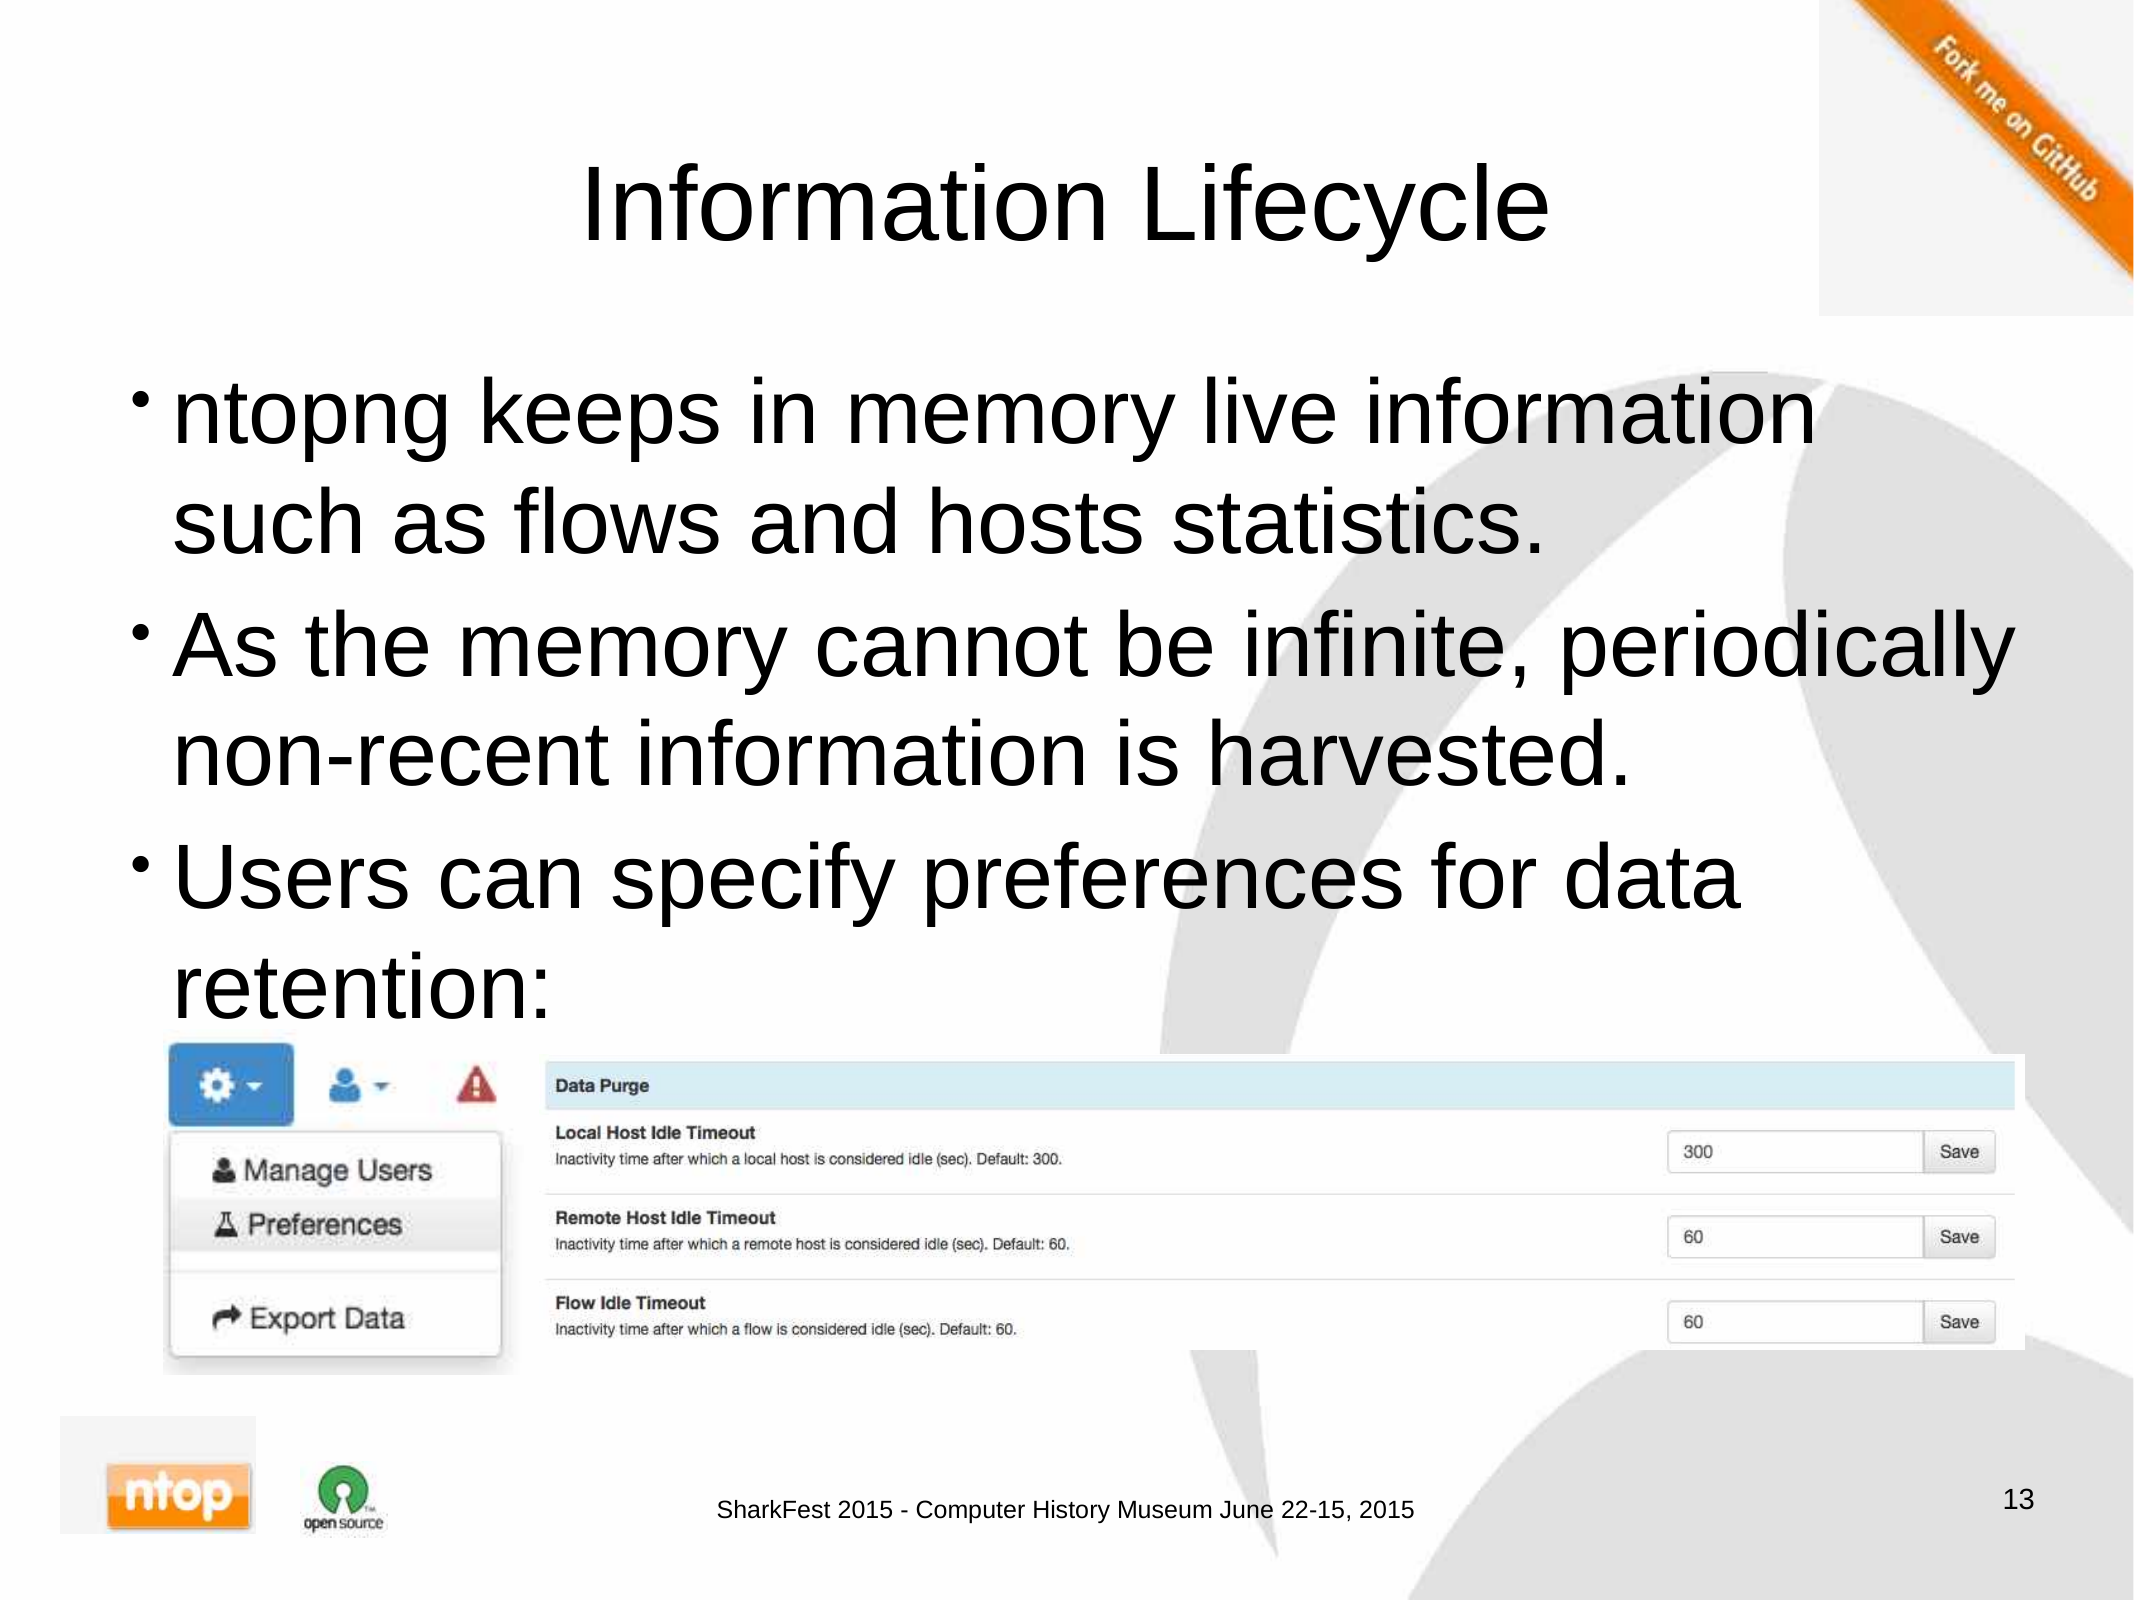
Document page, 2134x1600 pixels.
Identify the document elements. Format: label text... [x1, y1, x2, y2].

title Information Lifecycle [105, 63, 2028, 332]
picture [0, 0, 2134, 1600]
slide_number 13 [1993, 1476, 2042, 1523]
list ntopng keeps in memory live information such as flows and hosts statistics. As the memory cannot be infinite, periodically non-recent information is harvested. Users can specify preferences for data retention: [105, 345, 2028, 1402]
